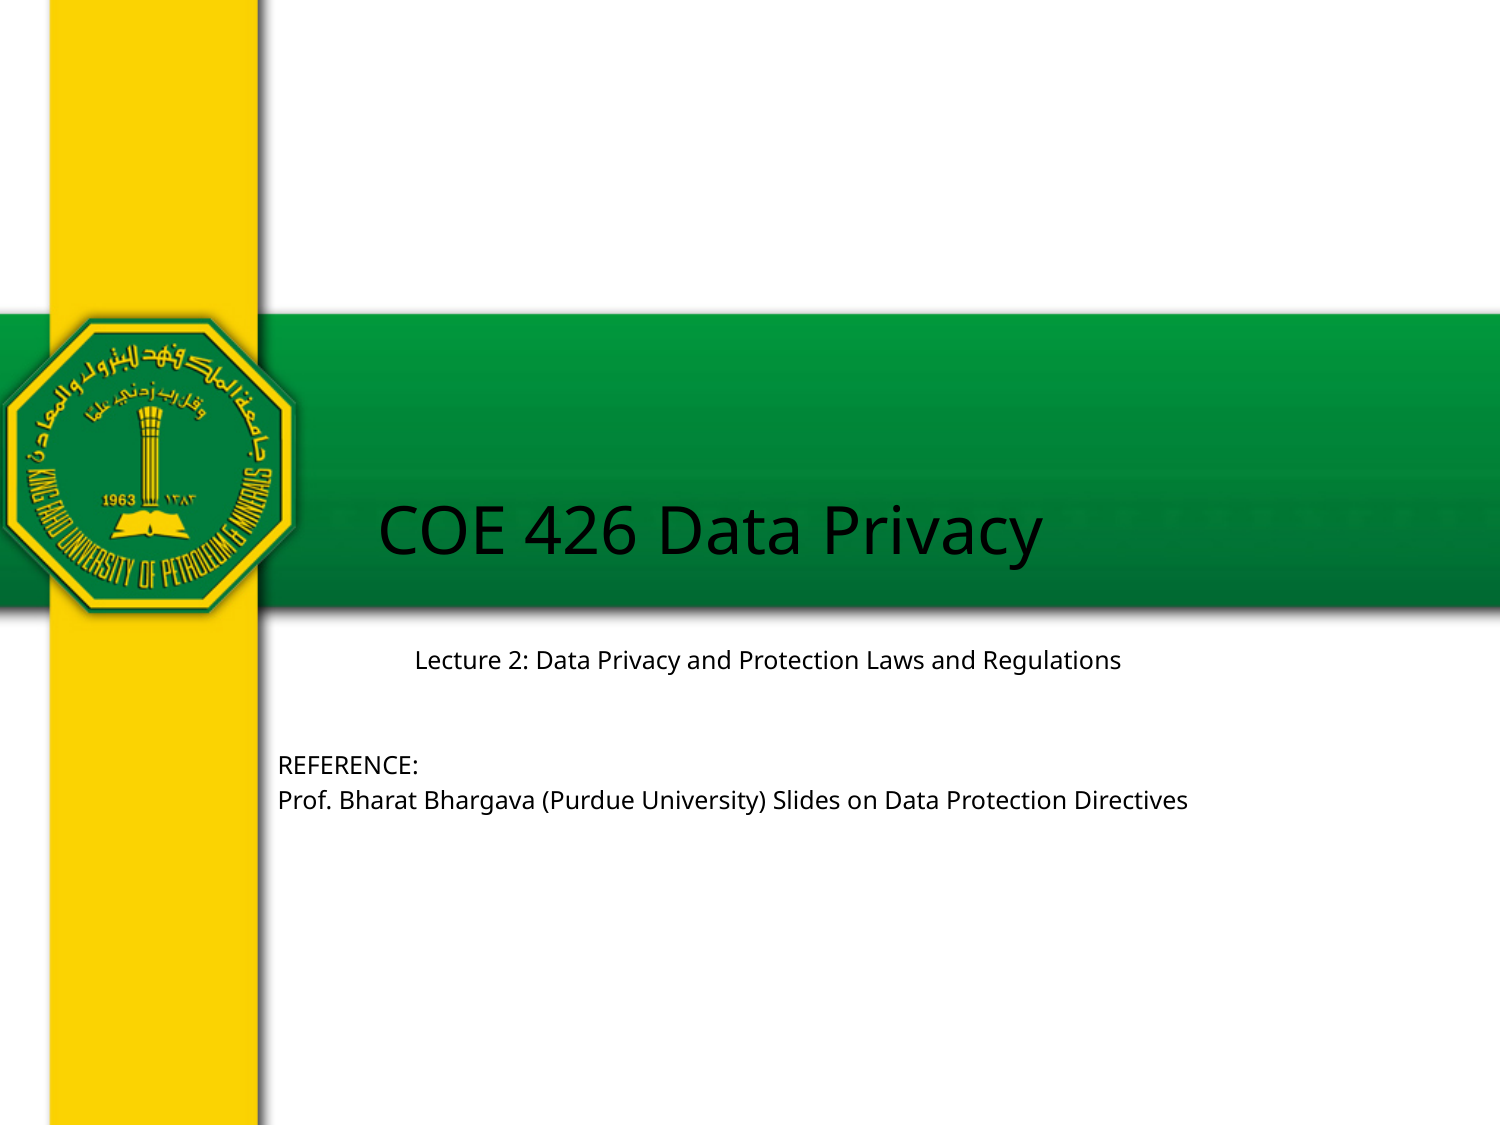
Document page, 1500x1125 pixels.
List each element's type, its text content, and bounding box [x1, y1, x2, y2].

title COE 426 Data Privacy [362, 447, 1363, 575]
subtitle Lecture 2: Data Privacy and Protection Laws and Regulations REFERENCE: Prof. Bharat Bhargava (Purdue University) Slides on Data Protection Directives [262, 637, 1275, 850]
picture [0, 0, 1500, 1125]
